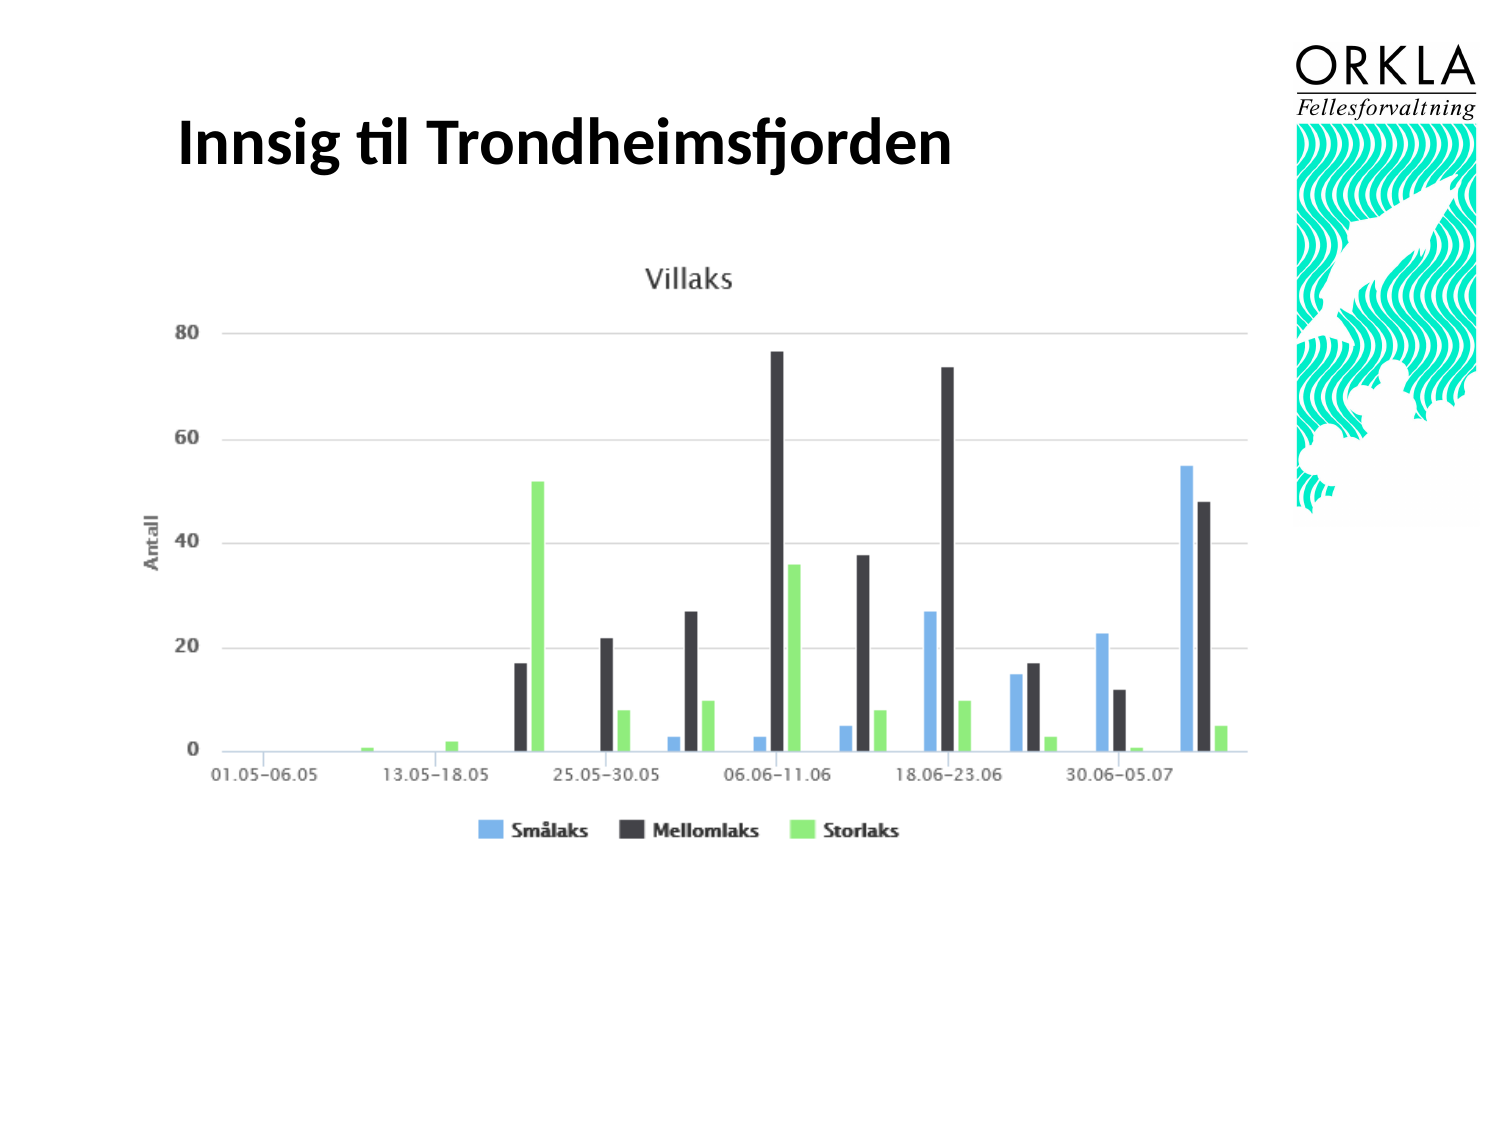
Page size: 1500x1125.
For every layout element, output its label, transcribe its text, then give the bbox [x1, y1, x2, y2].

picture [79, 42, 1481, 911]
text_box Innsig til Trondheimsfjorden [162, 90, 1288, 213]
title [75, 45, 1289, 217]
